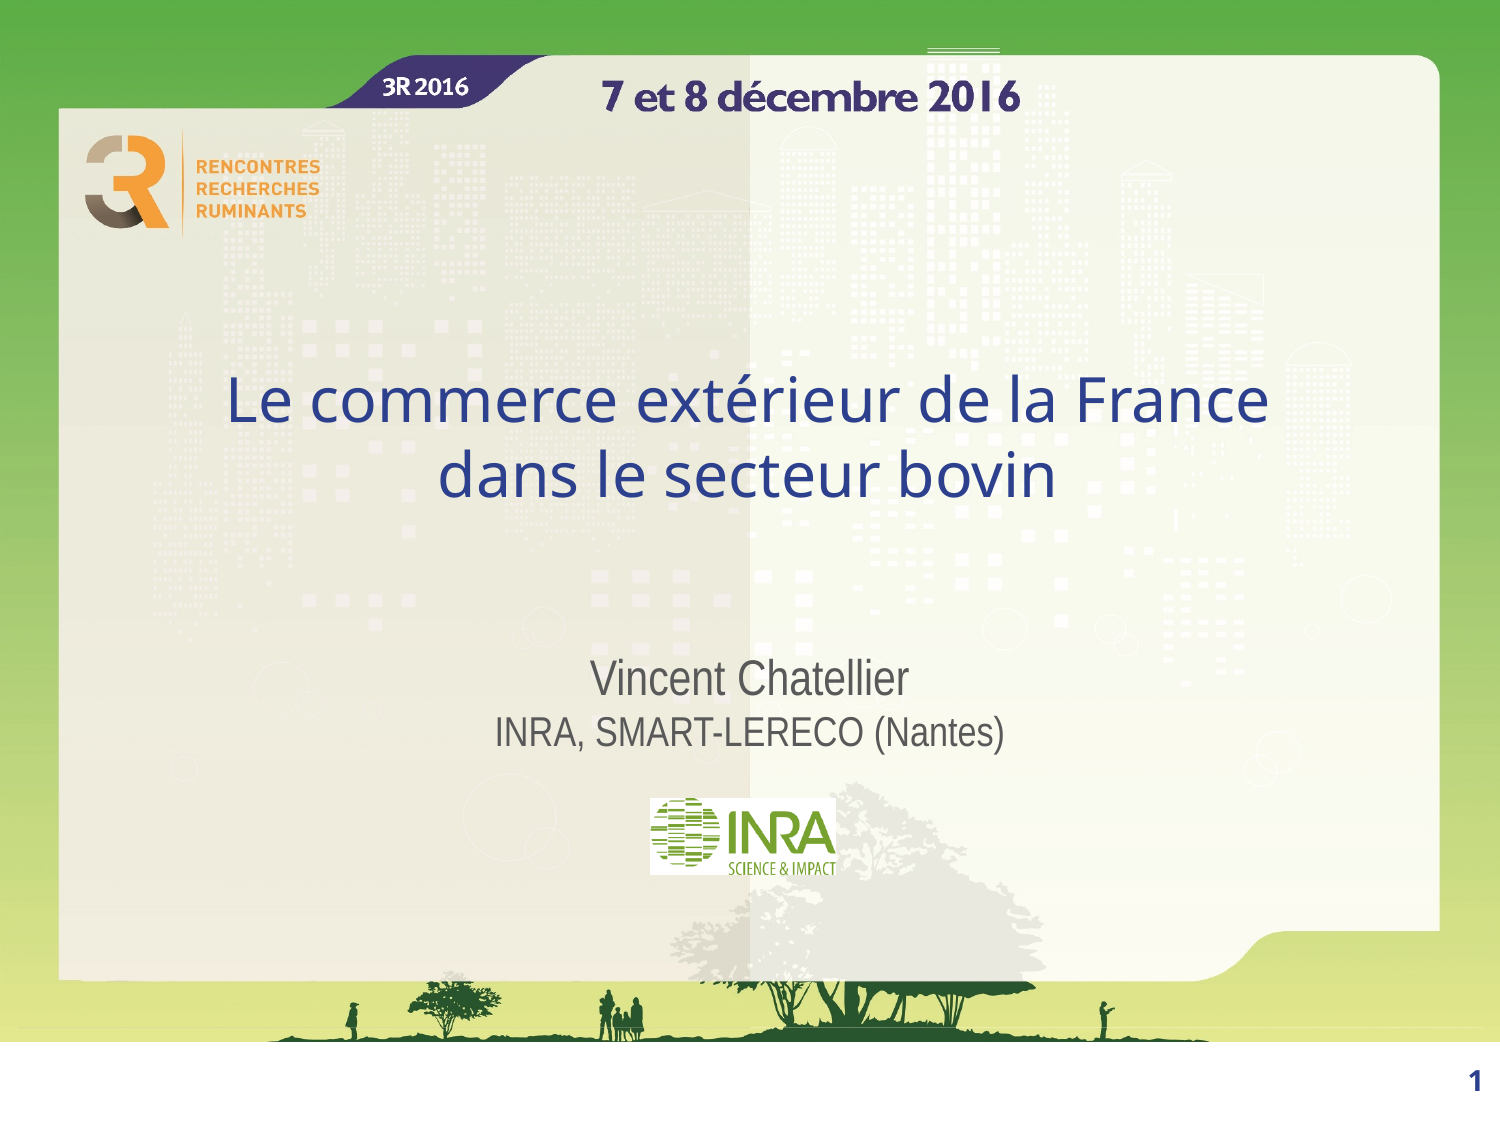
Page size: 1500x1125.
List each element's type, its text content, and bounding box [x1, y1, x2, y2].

picture [0, 0, 1500, 1042]
subtitle Vincent Chatellier INRA, SMART-LERECO (Nantes) [225, 637, 1275, 925]
slide_number 1 [1358, 1052, 1500, 1113]
title Le commerce extérieur de la France dans le secteur bovin [111, 317, 1387, 553]
